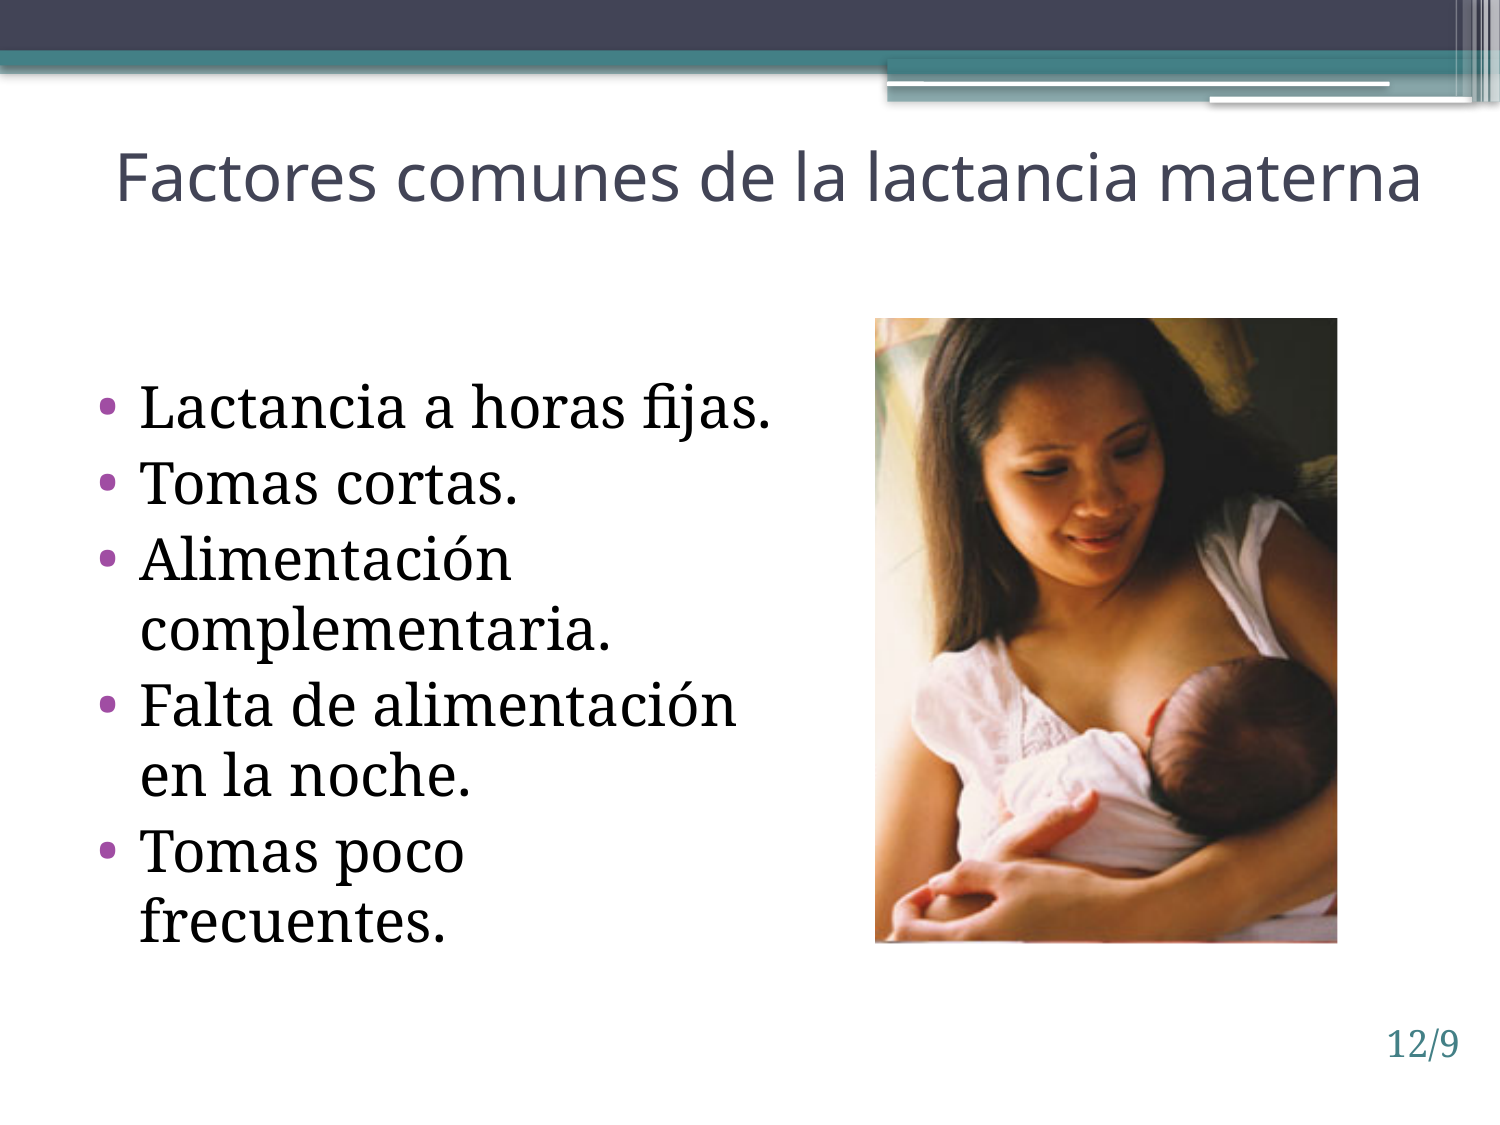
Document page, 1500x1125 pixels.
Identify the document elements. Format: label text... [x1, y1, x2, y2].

list Lactancia a horas fijas. Tomas cortas. Alimentación complementaria. Falta de alimentación en la noche. Tomas poco frecuentes. [64, 362, 790, 988]
title Factores comunes de la lactancia materna [99, 87, 1450, 263]
footer 12/9 [1262, 1012, 1475, 1088]
picture [874, 318, 1338, 944]
